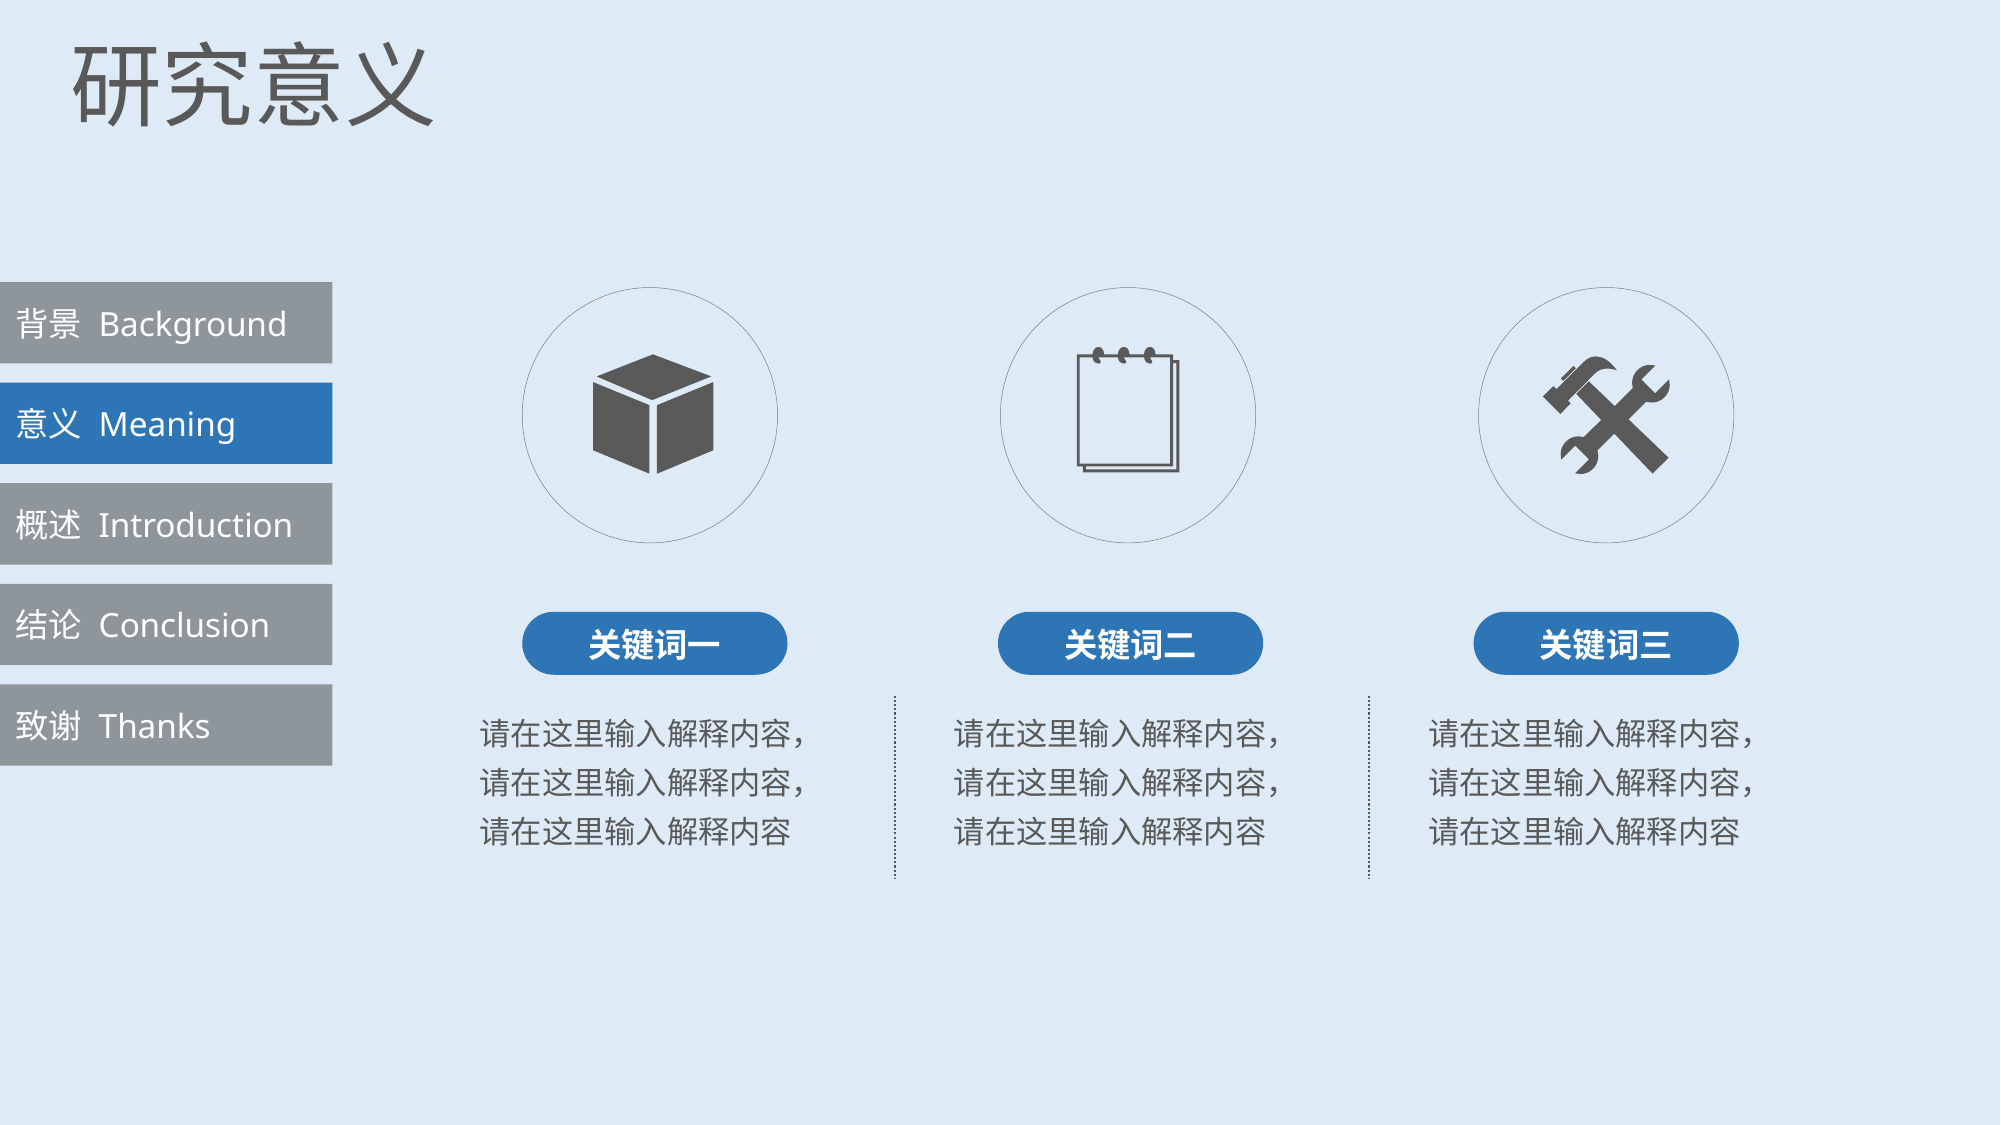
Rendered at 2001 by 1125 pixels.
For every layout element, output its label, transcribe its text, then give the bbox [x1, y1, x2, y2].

text_box 关键词一 [521, 610, 789, 676]
text_box 致谢 Thanks [0, 683, 333, 767]
text_box [1477, 286, 1735, 544]
text_box 关键词三 [1472, 610, 1740, 676]
text_box 结论 Conclusion [0, 583, 333, 666]
text_box [521, 286, 779, 544]
text_box 概述 Introduction [0, 482, 333, 566]
text_box 请在这里输入解释内容，请在这里输入解释内容，请在这里输入解释内容 [938, 695, 1325, 857]
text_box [592, 354, 714, 474]
text_box 关键词二 [996, 610, 1265, 676]
text_box [1541, 355, 1671, 476]
text_box [999, 286, 1257, 544]
text_box 研究意义 [55, 32, 1781, 153]
text_box 意义 Meaning [0, 382, 333, 465]
text_box 背景 Background [0, 281, 333, 364]
text_box 请在这里输入解释内容，请在这里输入解释内容，请在这里输入解释内容 [1413, 695, 1800, 857]
text_box 请在这里输入解释内容，请在这里输入解释内容，请在这里输入解释内容 [464, 695, 851, 857]
